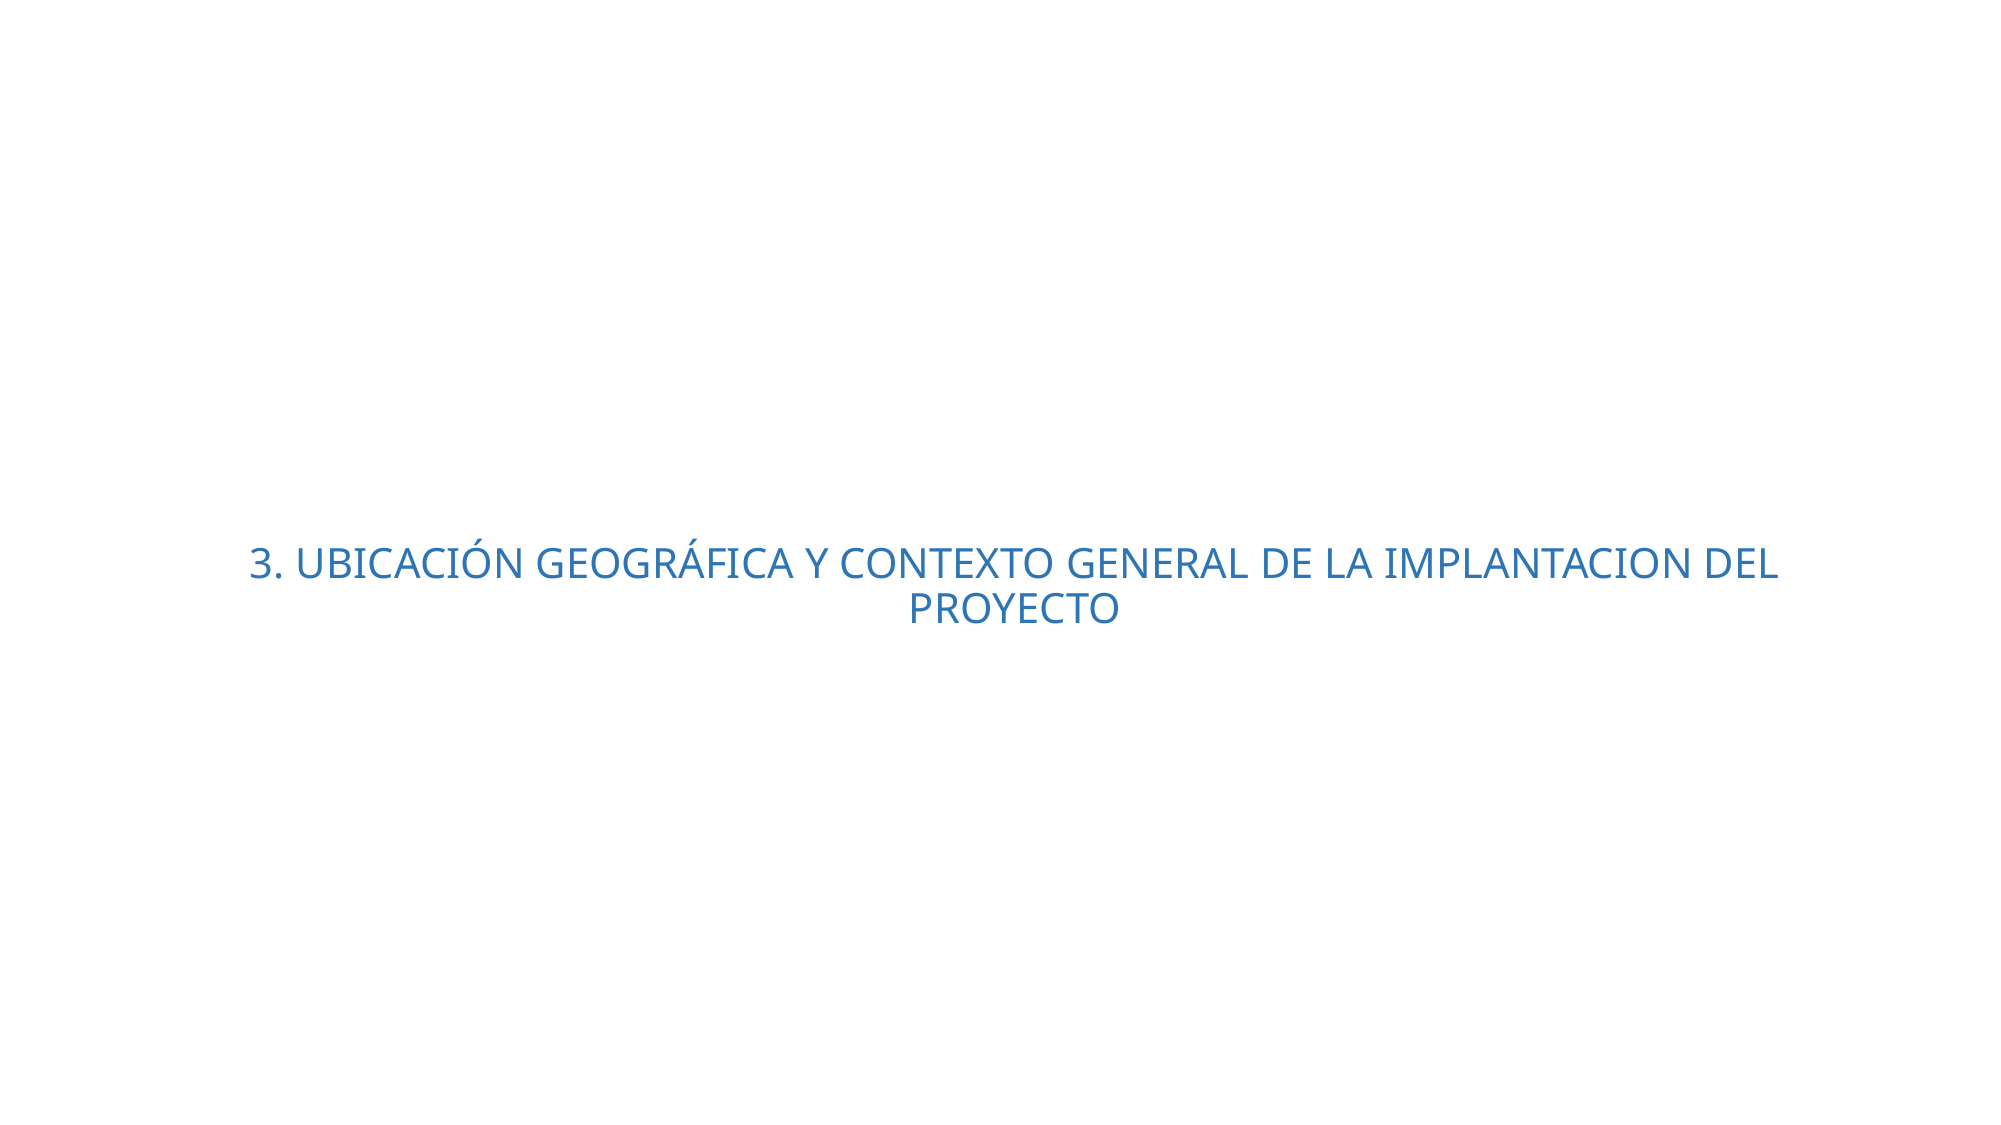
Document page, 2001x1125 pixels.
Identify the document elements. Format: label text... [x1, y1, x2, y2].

title 3. UBICACIÓN GEOGRÁFICA Y CONTEXTO GENERAL DE LA IMPLANTACION DEL PROYECTO [152, 478, 1878, 696]
